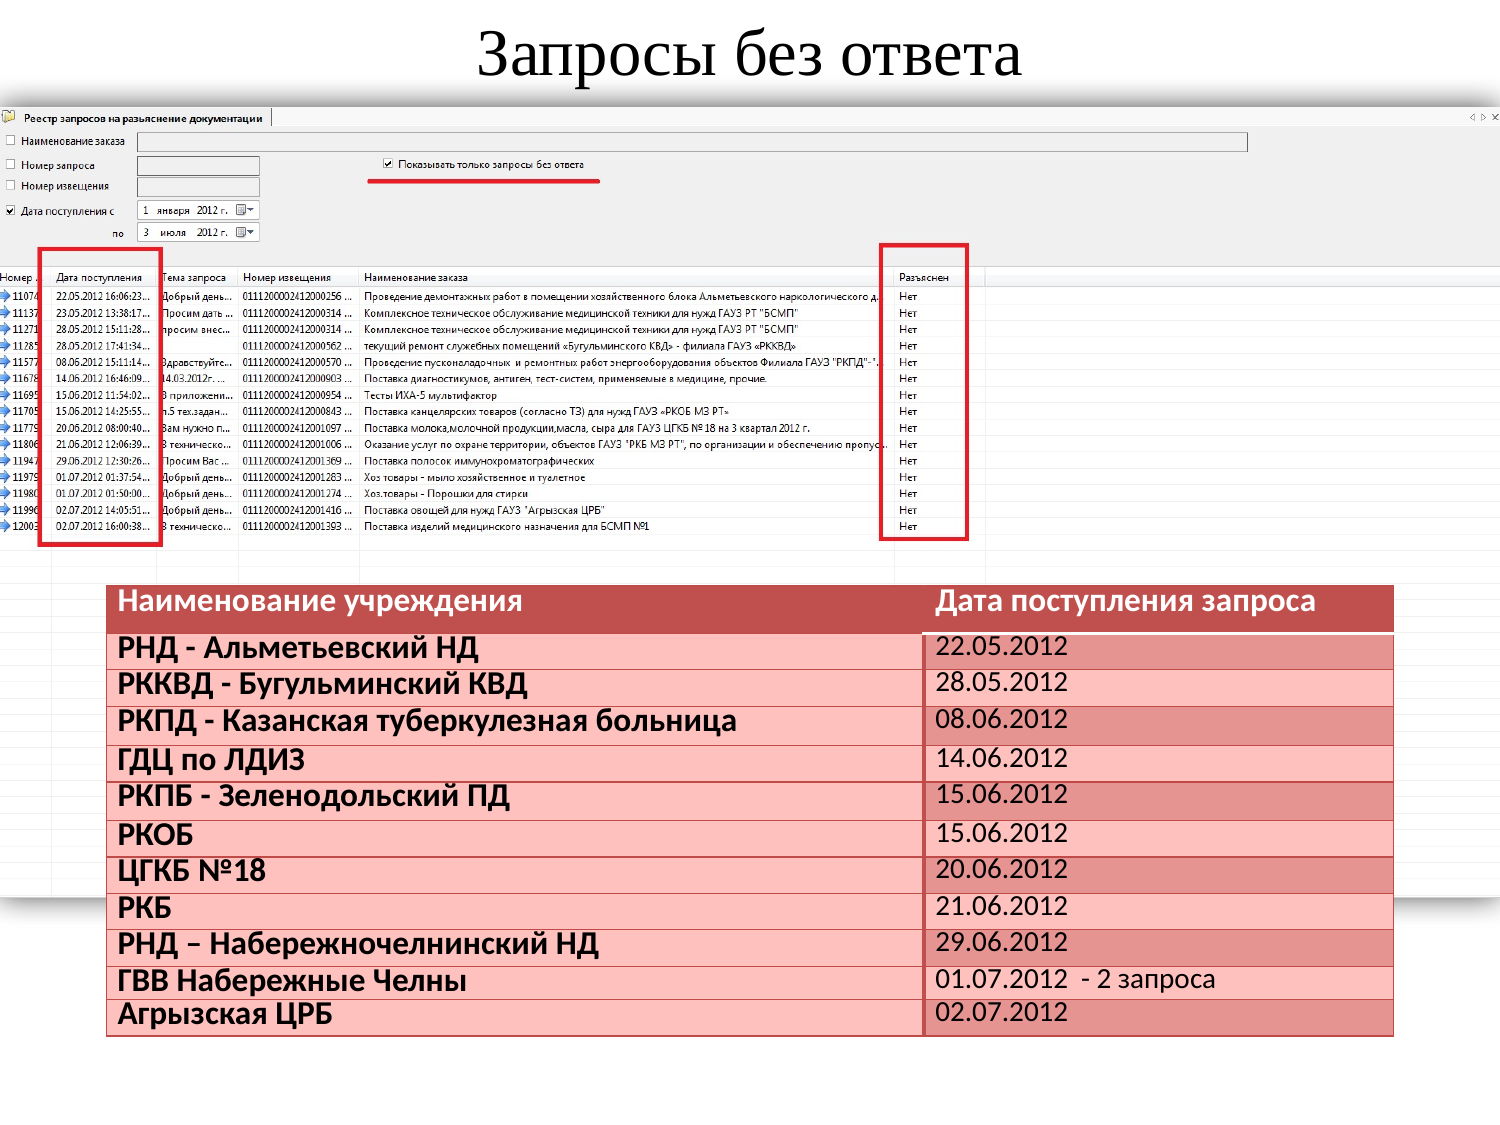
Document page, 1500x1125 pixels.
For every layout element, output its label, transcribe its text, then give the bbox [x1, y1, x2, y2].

table_cell 29.06.2012 [926, 930, 1393, 966]
title Запросы без ответа [268, 0, 1232, 105]
picture [0, 106, 1500, 898]
table_cell 01.07.2012 - 2 запроса [926, 967, 1393, 999]
table_cell 02.07.2012 [926, 1000, 1393, 1035]
table_cell РКБ [107, 907, 922, 929]
table_cell 21.06.2012 [926, 907, 1393, 929]
table_cell Агрызская ЦРБ [107, 1000, 922, 1035]
table_cell РНД – Набережночелнинский НД [107, 930, 922, 966]
table_cell ГВВ Набережные Челны [107, 967, 922, 999]
